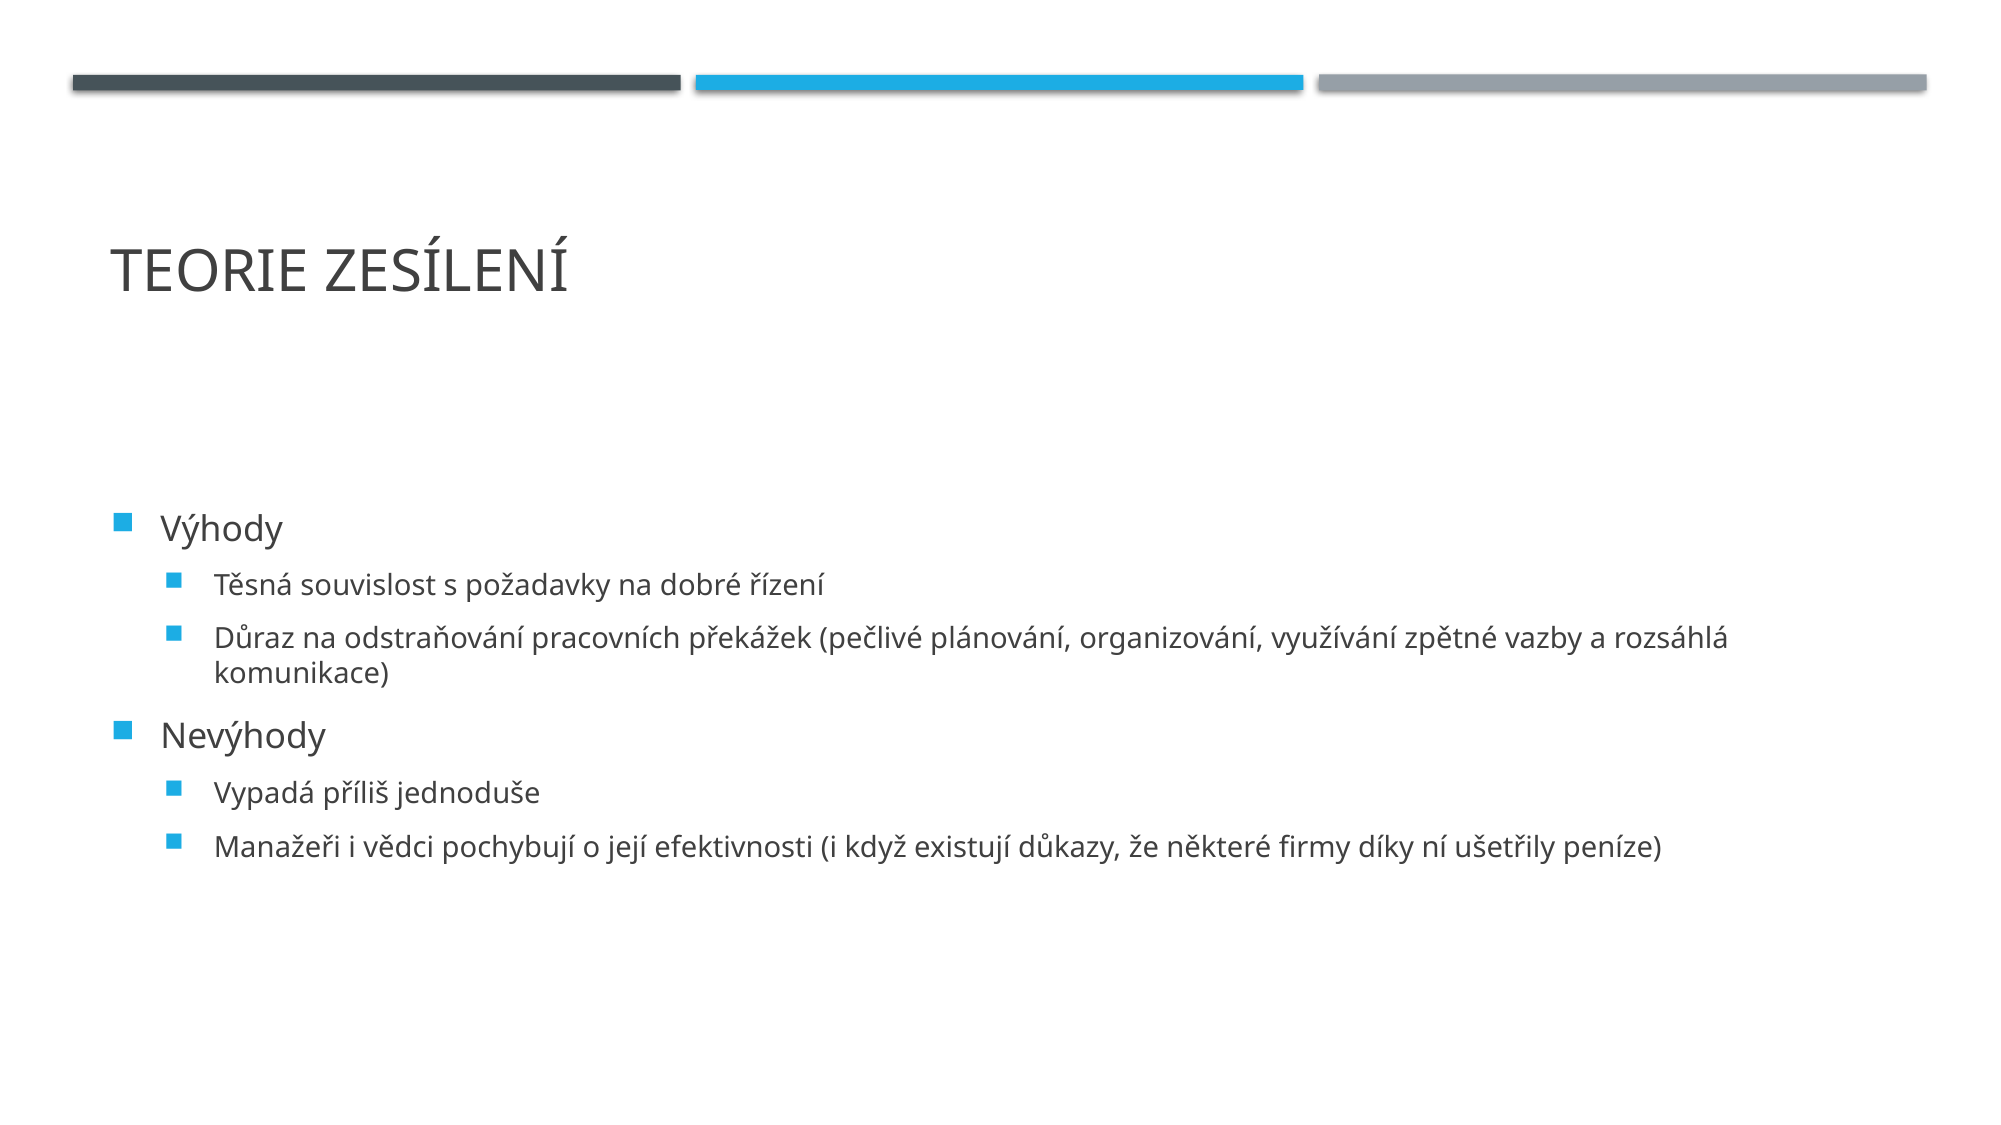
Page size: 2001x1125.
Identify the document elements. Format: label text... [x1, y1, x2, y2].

title Teorie zesílení [95, 115, 1905, 311]
list Výhody Těsná souvislost s požadavky na dobré řízení Důraz na odstraňování pracovních překážek (pečlivé plánování, organizování, využívání zpětné vazby a rozsáhlá komunikace) Nevýhody Vypadá příliš jednoduše Manažeři i vědci pochybují o její efektivnosti (i když existují důkazy, že některé firmy díky ní ušetřily peníze) [95, 383, 1905, 981]
